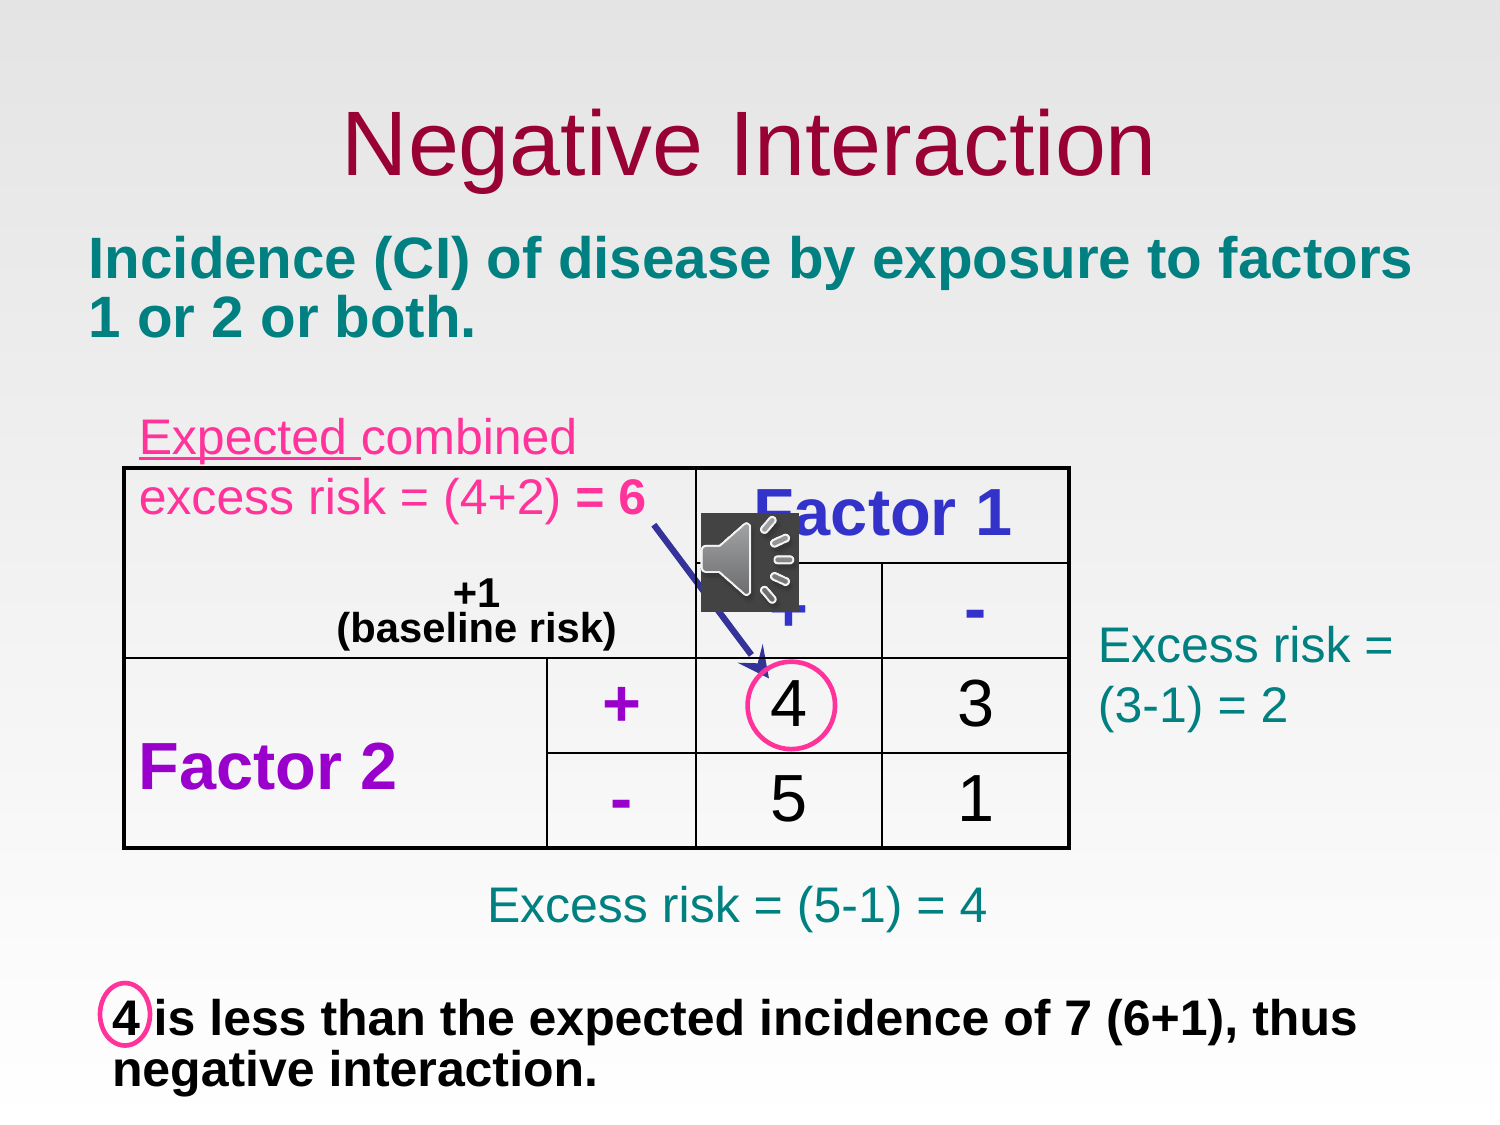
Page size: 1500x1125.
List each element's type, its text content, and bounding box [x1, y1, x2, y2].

table_header [126, 470, 695, 657]
picture [699, 512, 801, 613]
title Negative Interaction [74, 44, 1426, 223]
text_box Excess risk = (5-1) = 4 [472, 865, 1003, 941]
text_box Expected combined excess risk = (4+2) = 6 [123, 397, 691, 466]
table_cell + [548, 659, 695, 752]
table_cell - [883, 564, 1067, 657]
table_cell 1 [883, 754, 1067, 846]
table_cell Factor 2 [126, 659, 546, 846]
table_cell 3 [883, 659, 1067, 752]
table_cell 5 [697, 754, 881, 846]
table_cell 4 [697, 659, 881, 752]
text_box Incidence (CI) of disease by exposure to factors 1 or 2 or both. [73, 223, 1471, 357]
text_box Excess risk = (3-1) = 2 [1083, 604, 1424, 740]
table_cell - [548, 754, 695, 846]
table_cell + [697, 564, 881, 657]
table_header Factor 1 [697, 470, 1067, 562]
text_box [97, 982, 1448, 1106]
